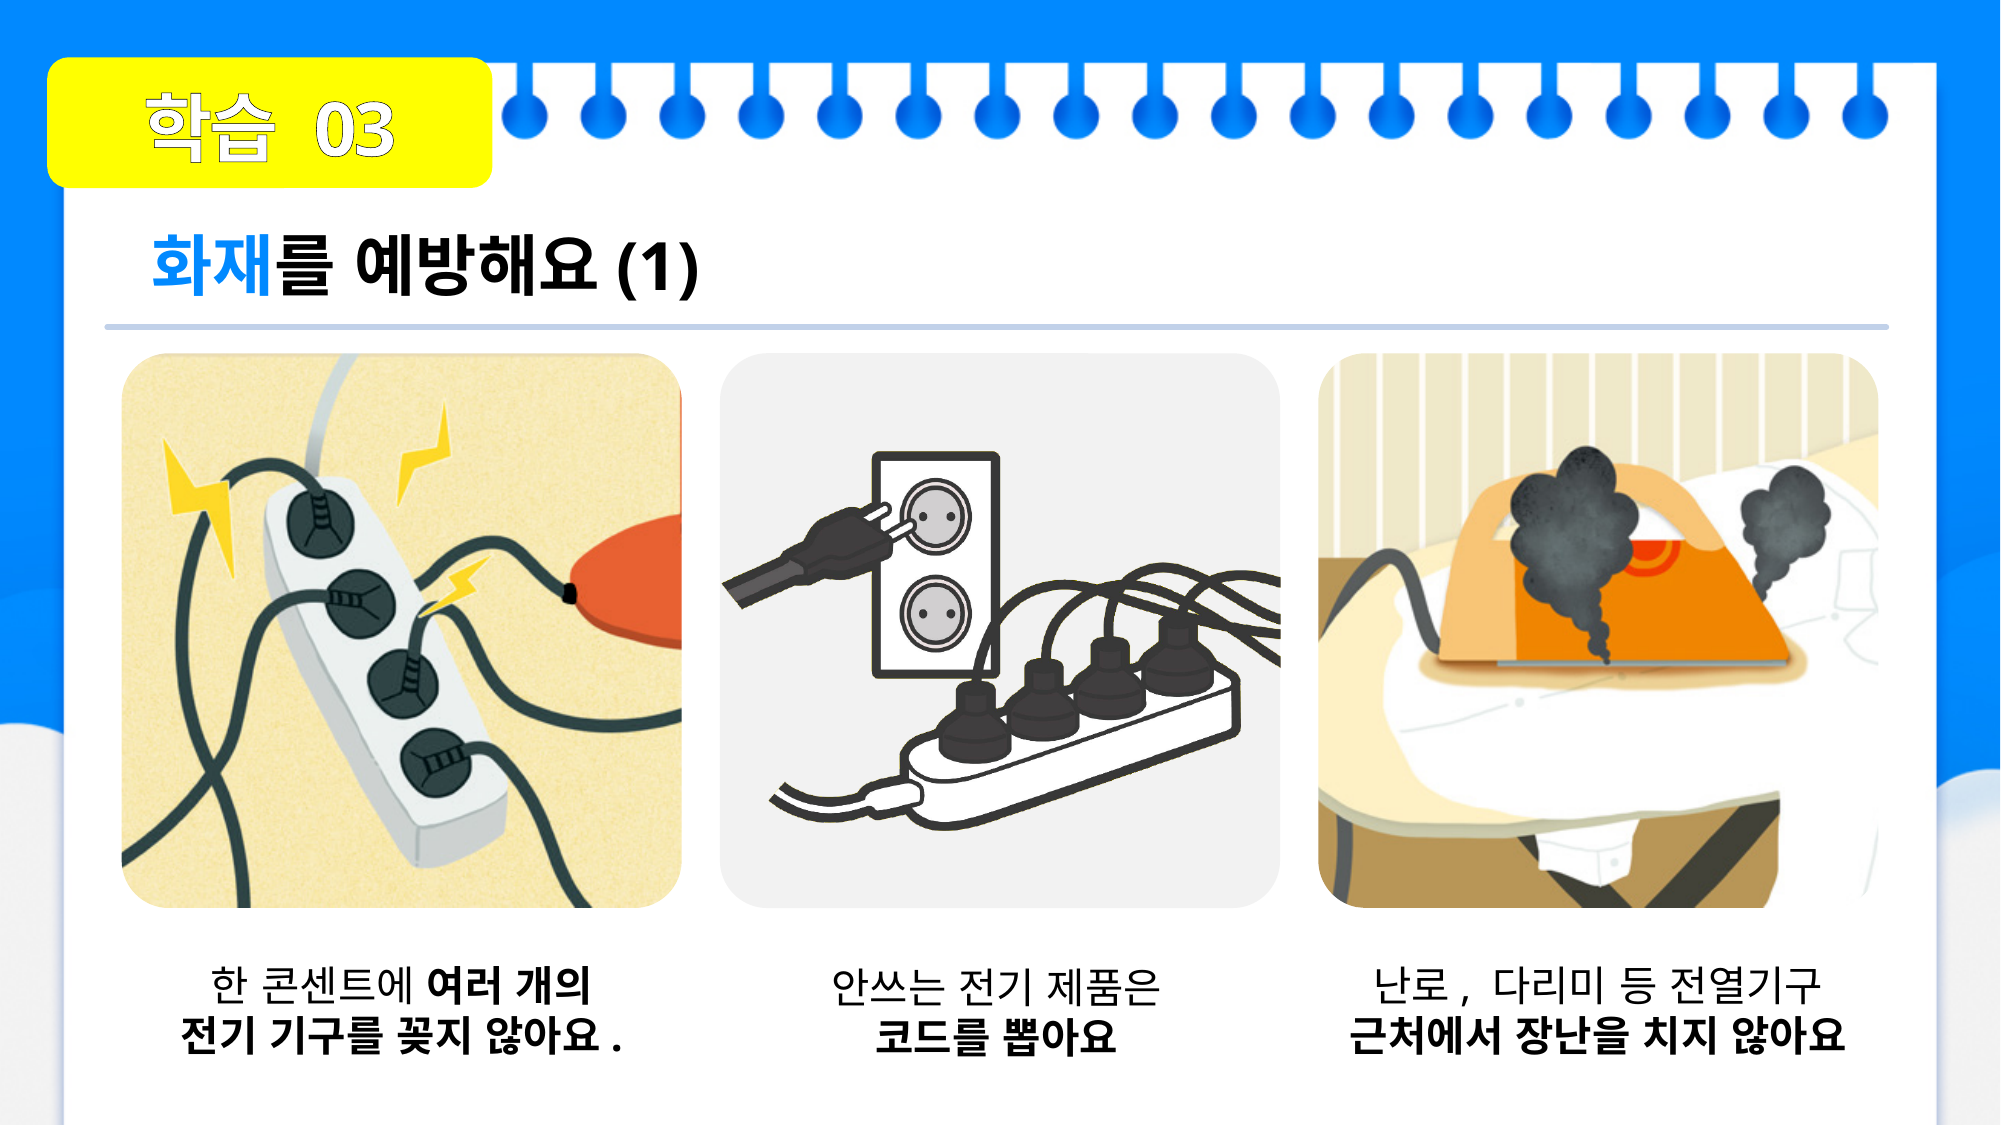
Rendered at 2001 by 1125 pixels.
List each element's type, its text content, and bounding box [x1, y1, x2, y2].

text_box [47, 57, 493, 189]
picture [0, 0, 2001, 1125]
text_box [719, 353, 1281, 1071]
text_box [121, 353, 682, 1069]
text_box 화재를 예방해요(1) [136, 216, 1423, 312]
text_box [1318, 353, 1879, 1069]
